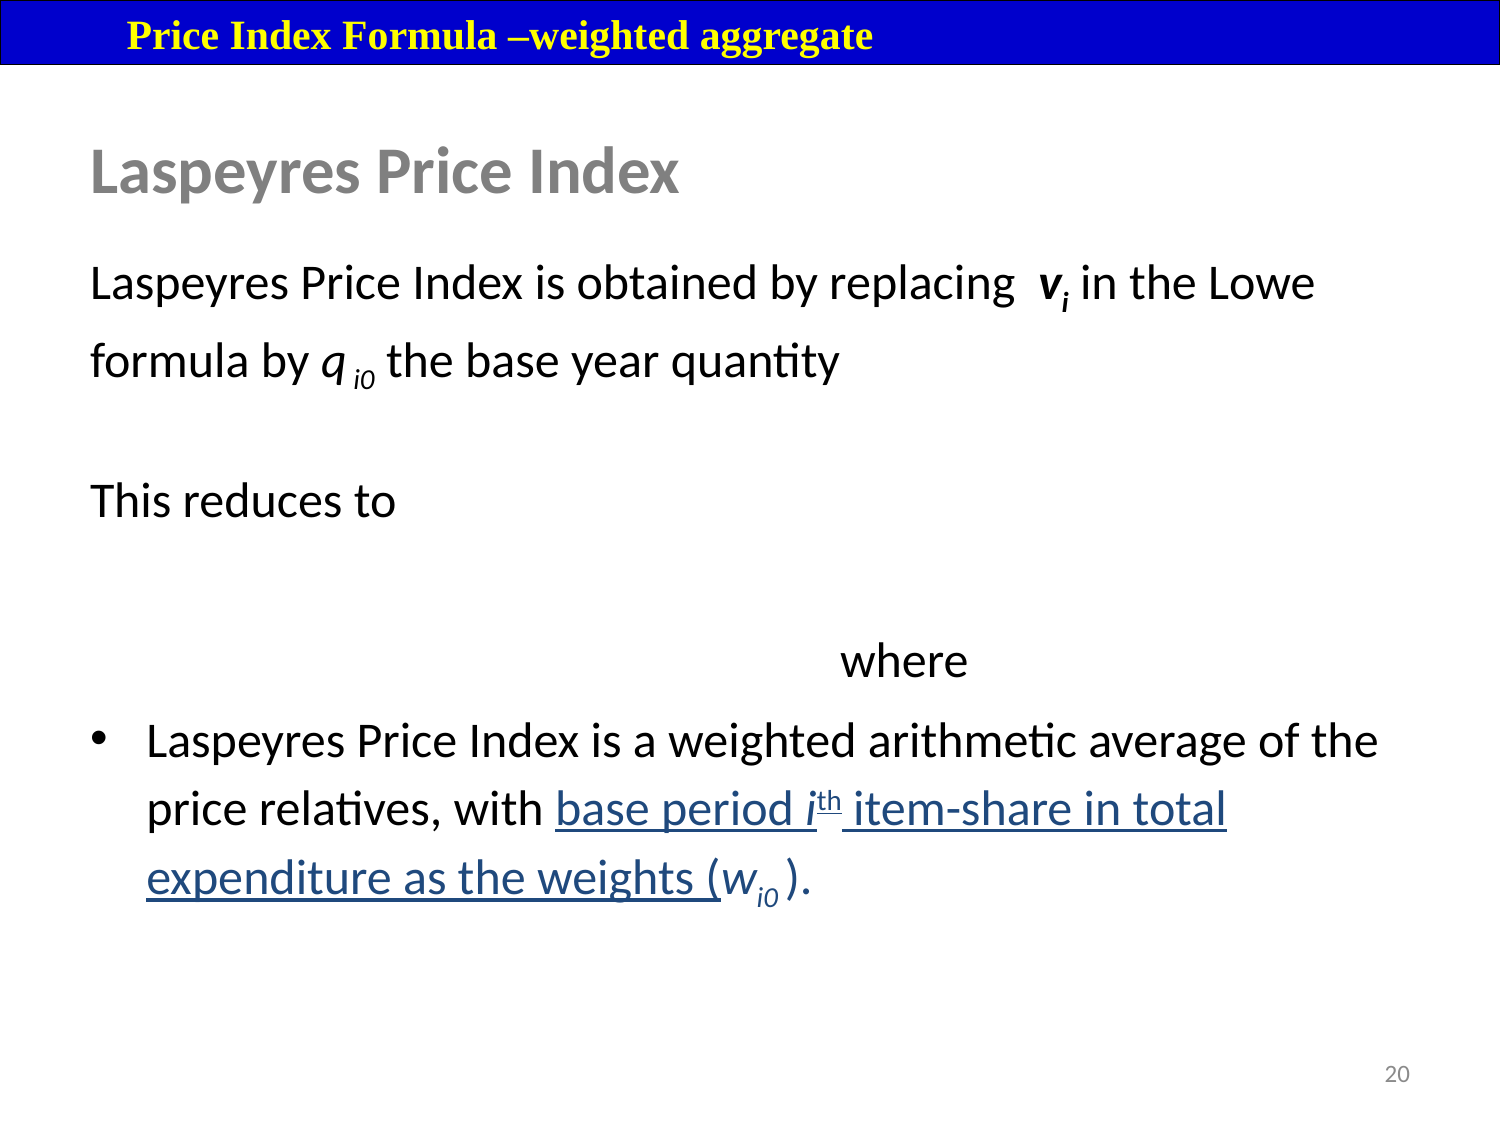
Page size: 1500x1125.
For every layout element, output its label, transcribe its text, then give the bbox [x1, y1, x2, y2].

title Laspeyres Price Index [75, 101, 1425, 233]
text_box Price Index Formula –weighted aggregate [0, 0, 1500, 65]
slide_number 20 [1074, 1042, 1425, 1103]
